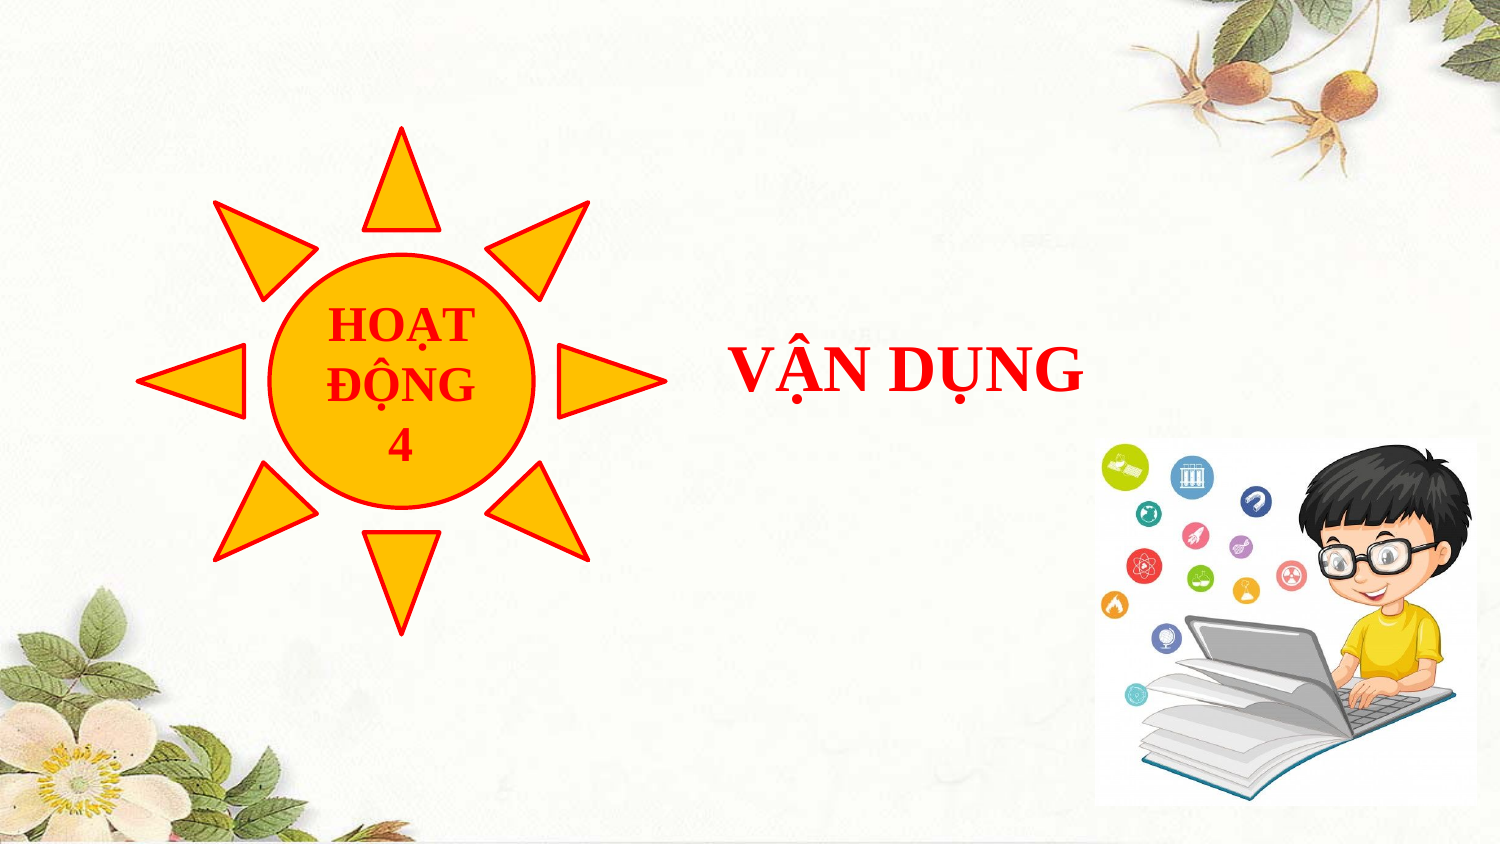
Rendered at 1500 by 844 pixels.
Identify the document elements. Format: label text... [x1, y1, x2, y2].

picture [0, 0, 1500, 844]
text_box HOẠT ĐỘNG 4 [135, 342, 247, 420]
text_box HOẠT ĐỘNG 4 [267, 252, 536, 510]
text_box HOẠT ĐỘNG 4 [484, 460, 591, 563]
text_box HOẠT ĐỘNG 4 [361, 126, 442, 233]
text_box HOẠT ĐỘNG 4 [212, 460, 320, 563]
text_box HOẠT ĐỘNG 4 [556, 342, 668, 420]
text_box HOẠT ĐỘNG 4 [212, 200, 320, 303]
text_box HOẠT ĐỘNG 4 [484, 200, 591, 303]
text_box VẬN DỤNG [712, 317, 1450, 413]
text_box HOẠT ĐỘNG 4 [361, 530, 442, 637]
